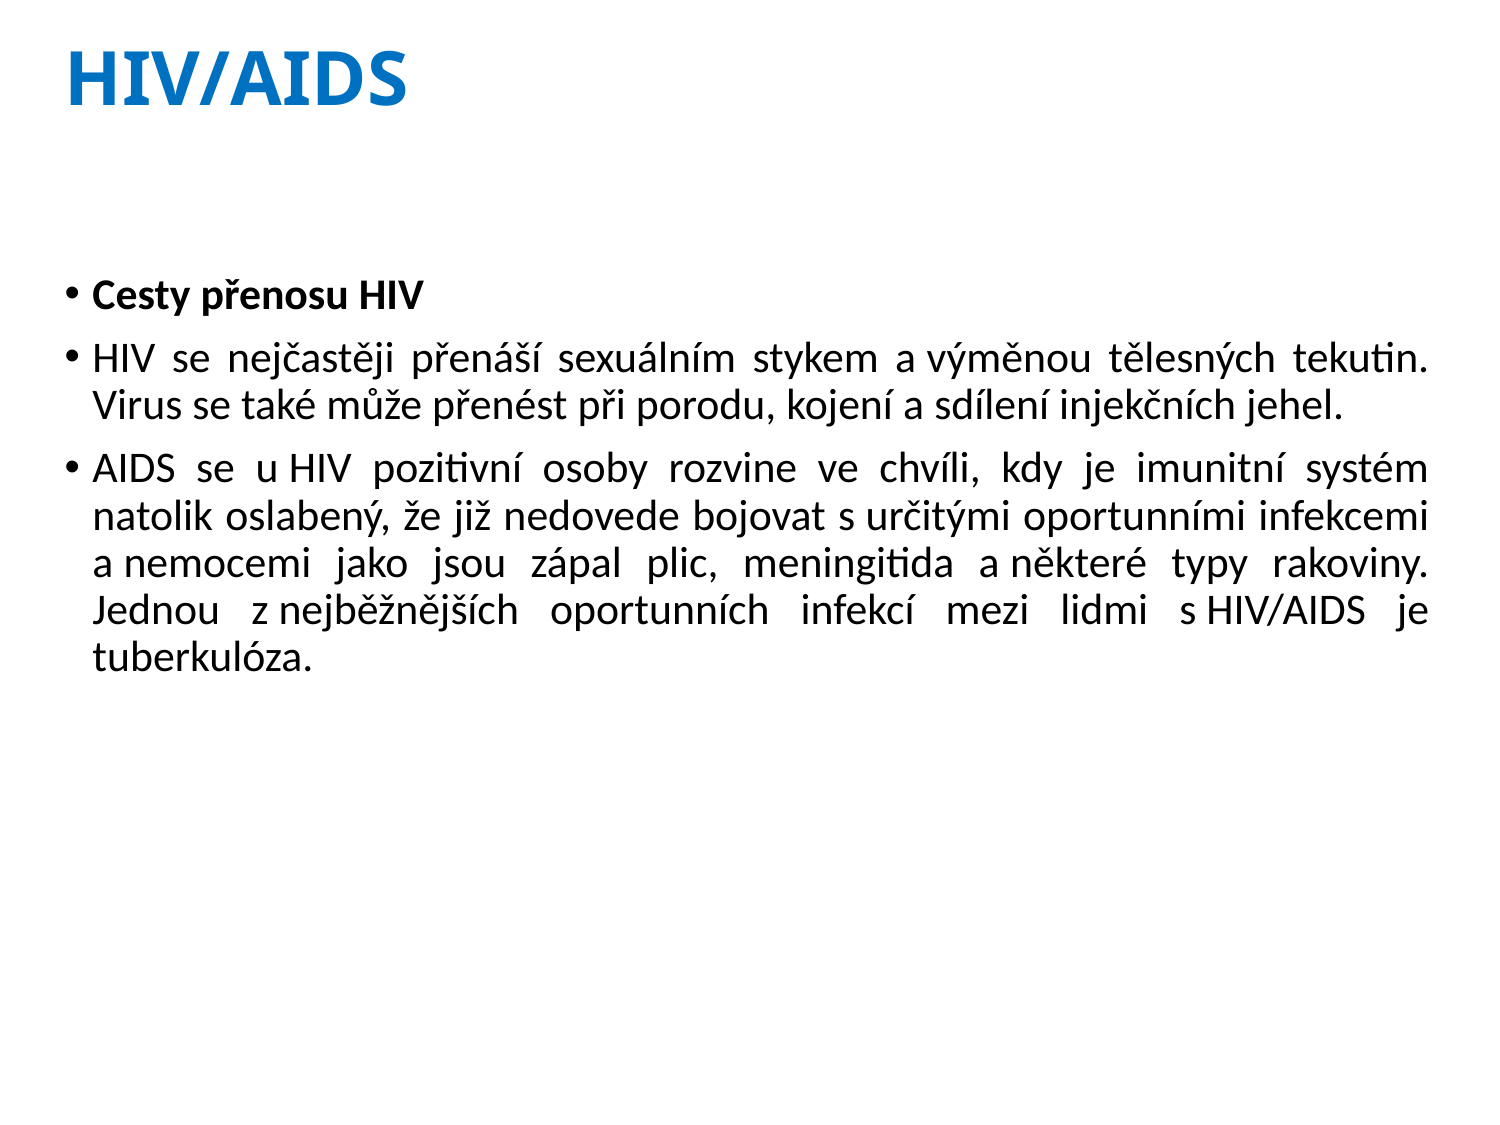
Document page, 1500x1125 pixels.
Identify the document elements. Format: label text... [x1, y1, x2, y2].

title HIV/AIDS [49, 37, 1450, 126]
list Cesty přenosu HIV HIV se nejčastěji přenáší sexuálním stykem a výměnou tělesných tekutin. Virus se také může přenést při porodu, kojení a sdílení injekčních jehel. AIDS se u HIV pozitivní osoby rozvine ve chvíli, kdy je imunitní systém natolik oslabený, že již nedovede bojovat s určitými oportunními infekcemi a nemocemi jako jsou zápal plic, meningitida a některé typy rakoviny. Jednou z nejběžnějších oportunních infekcí mezi lidmi s HIV/AIDS je tuberkulóza. [49, 196, 1445, 1125]
